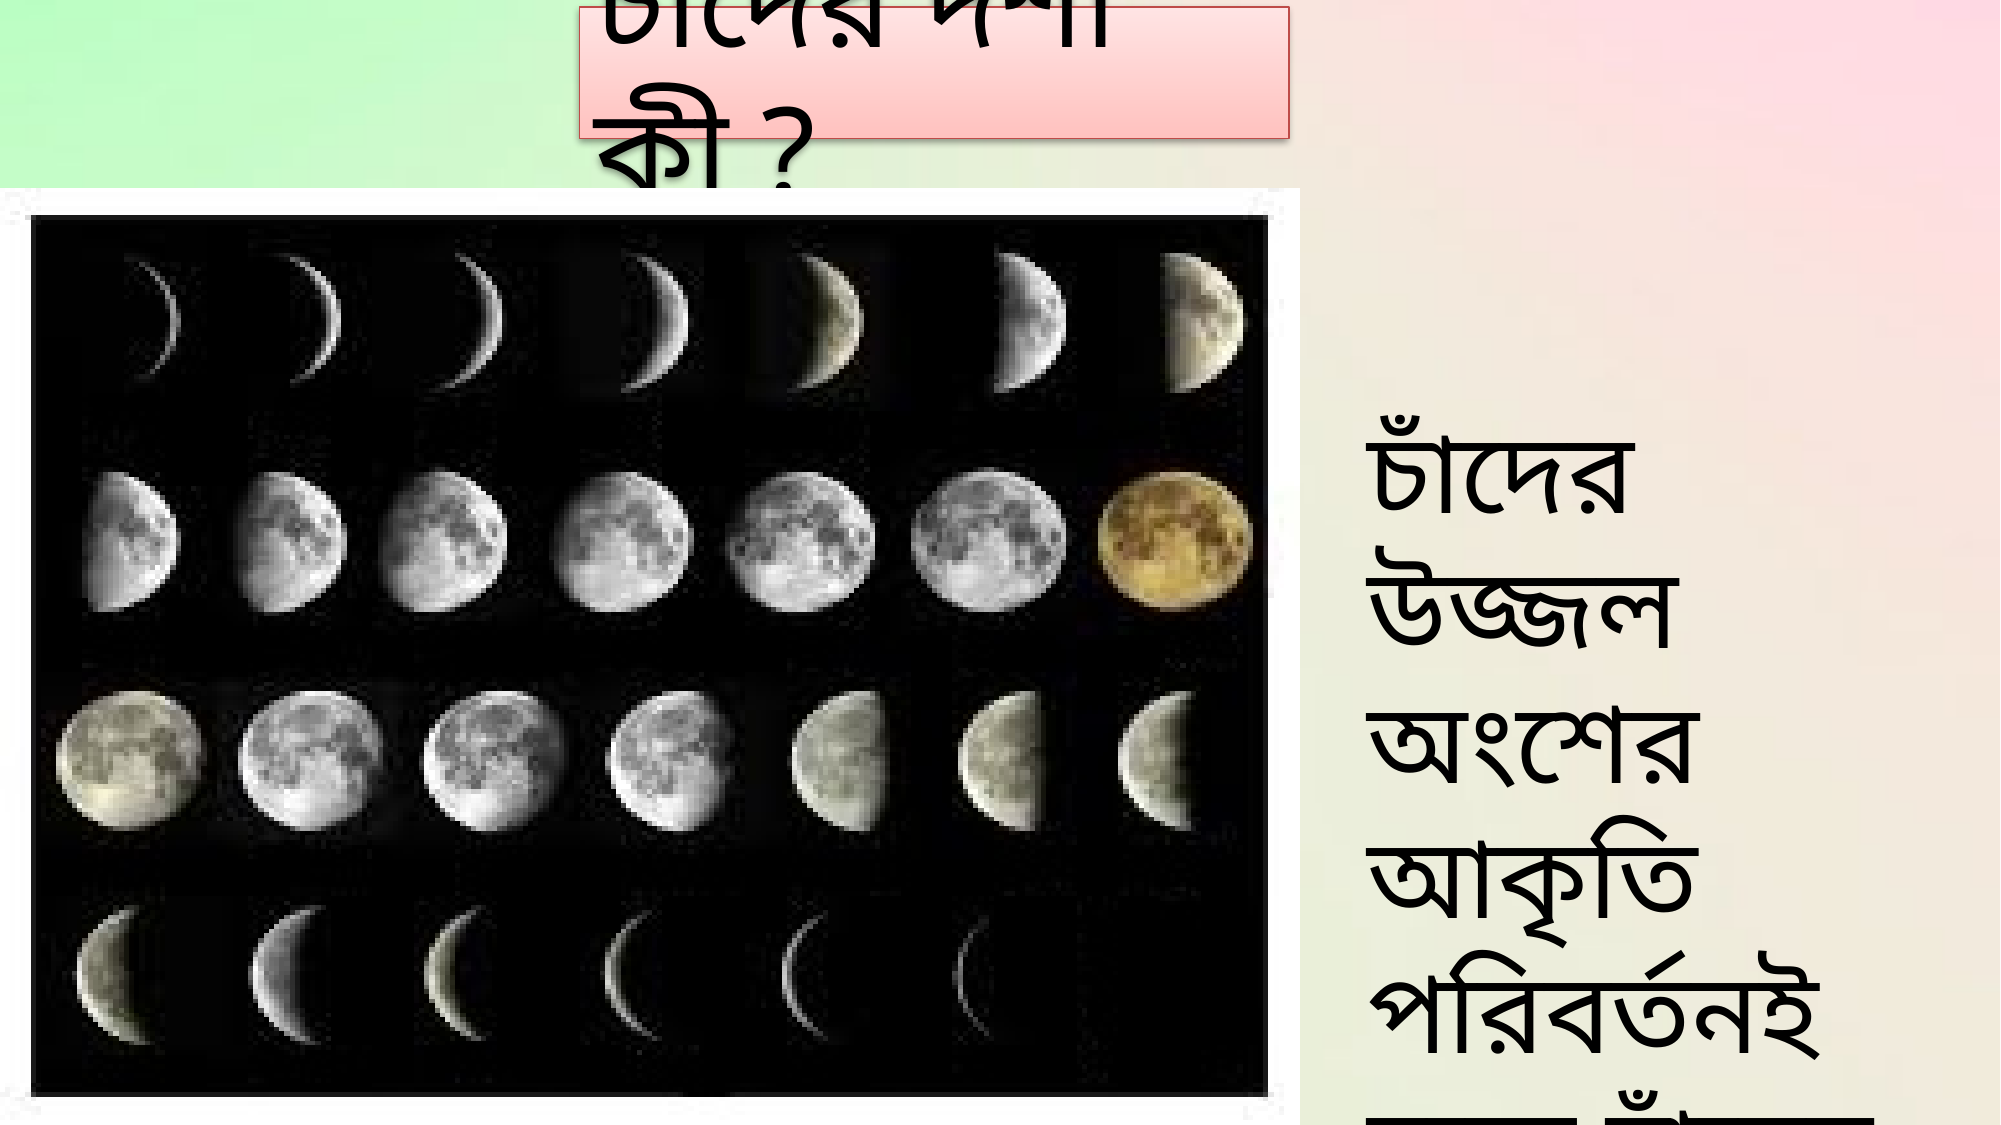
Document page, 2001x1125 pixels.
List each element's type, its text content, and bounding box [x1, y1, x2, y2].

text_box চাঁদের দশা কী ? [579, 6, 1290, 139]
text_box চাঁদের উজ্জল অংশের আকৃতি পরিবর্তনই হচ্ছে চাঁদের দশা । [1352, 393, 1960, 1125]
picture [0, 0, 2001, 1125]
